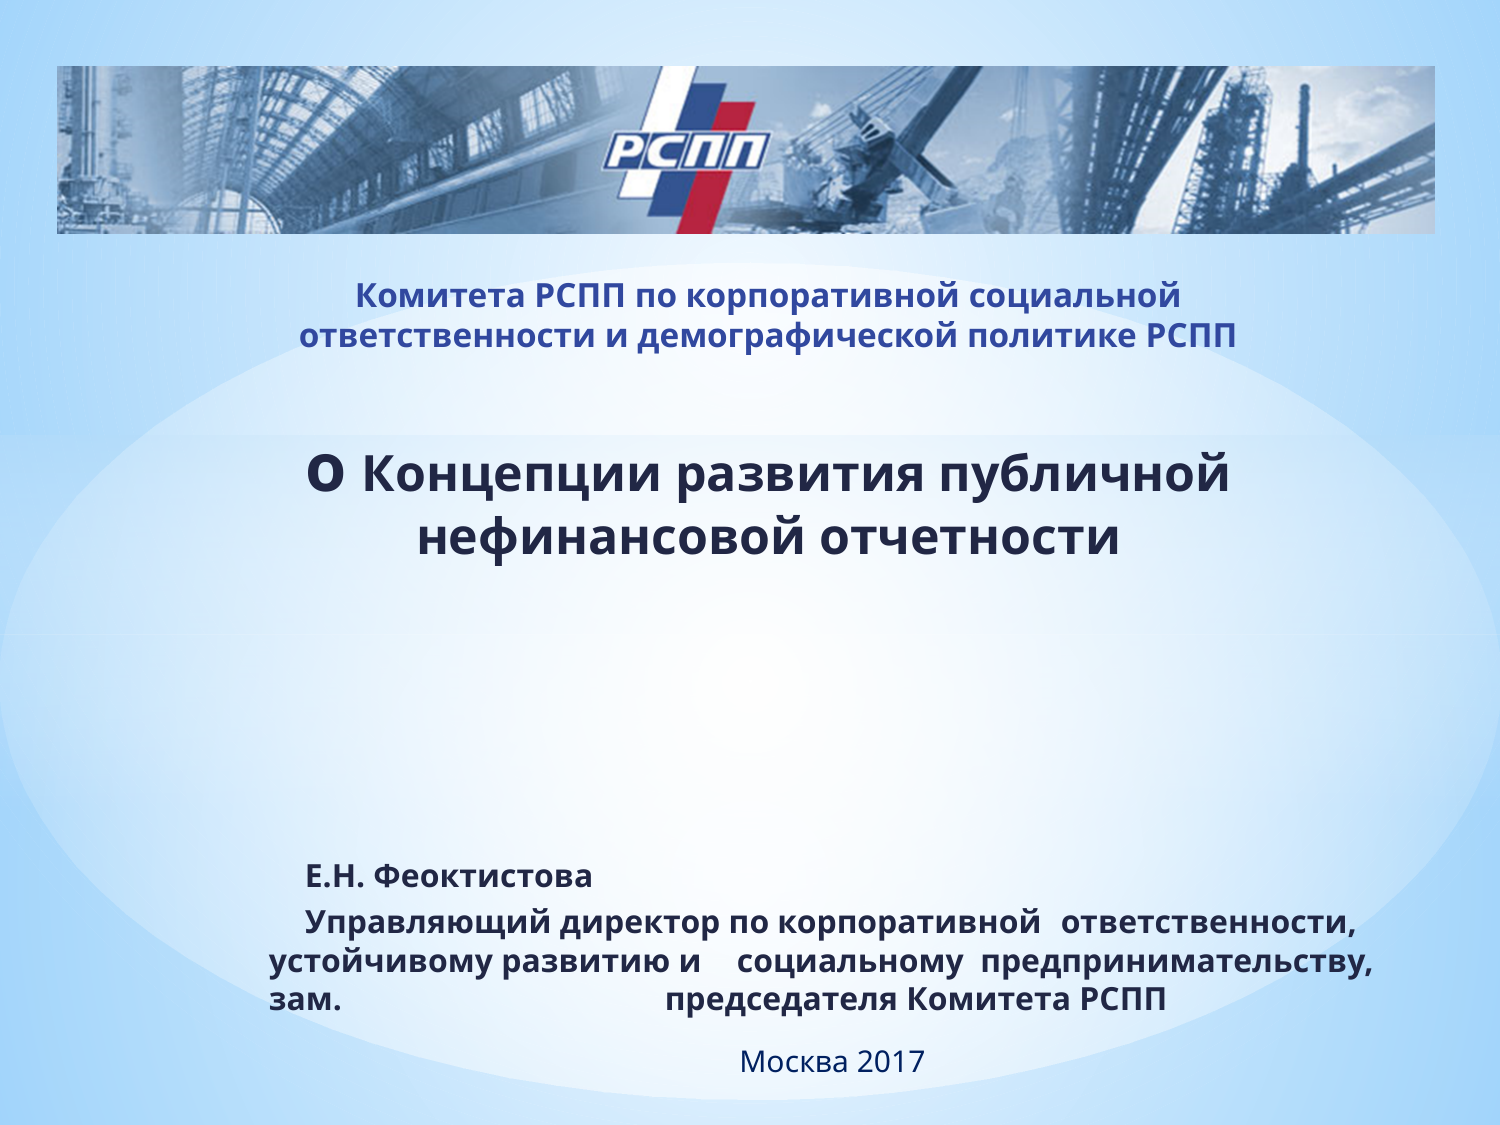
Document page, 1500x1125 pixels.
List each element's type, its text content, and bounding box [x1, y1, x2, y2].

title Комитета РСПП по корпоративной социальной ответственности и демографической политике РСПП о Концепции развития публичной нефинансовой отчетности [159, 267, 1349, 610]
subtitle Е.Н. Феоктистова Управляющий директор по корпоративной ответственности, устойчивому развитию и социальному предпринимательству, зам. председателя Комитета РСПП Москва 2017 [253, 810, 1412, 1106]
picture [57, 66, 1436, 234]
